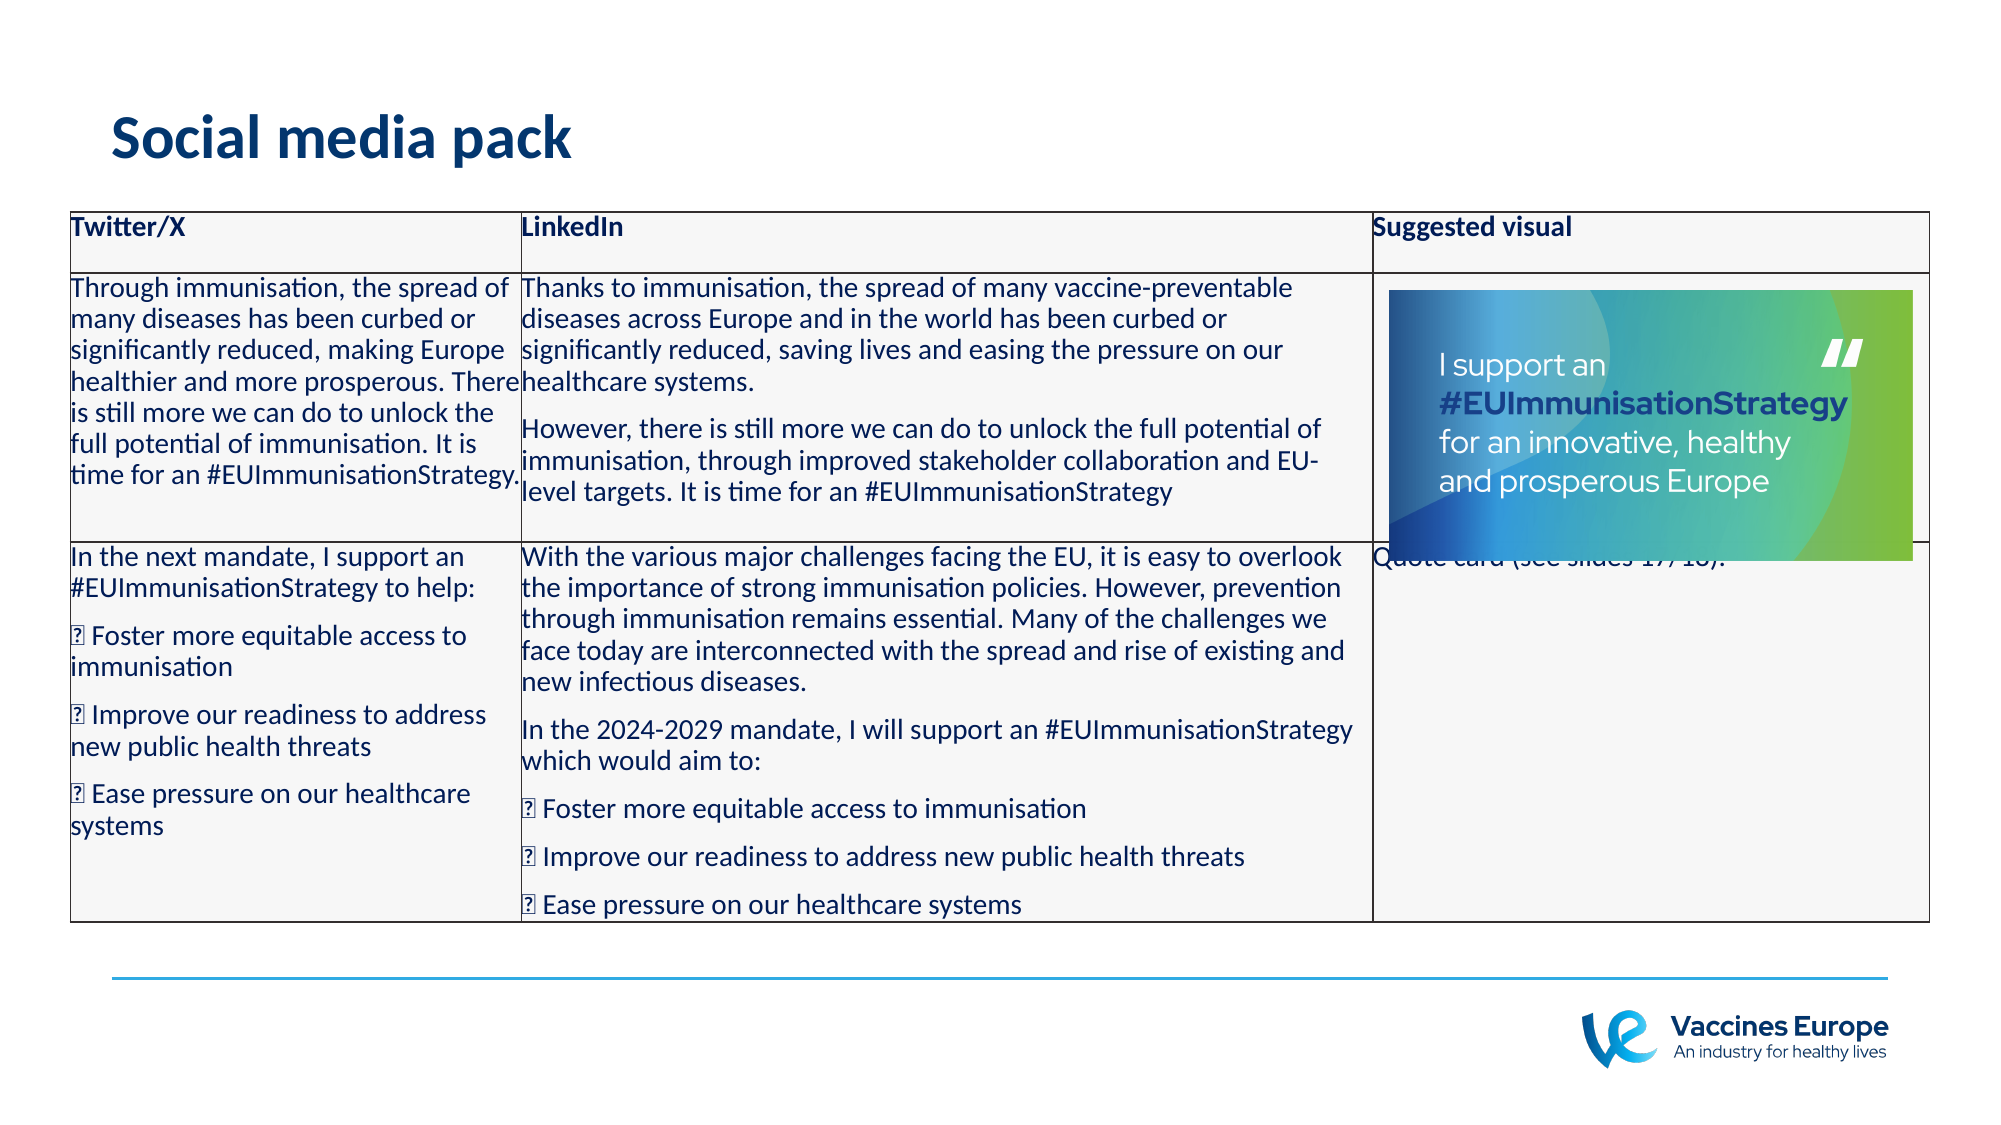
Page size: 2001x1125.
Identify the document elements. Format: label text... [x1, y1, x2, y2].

table_cell Quote card (see slides 17/18). [1374, 543, 1929, 921]
table_cell Through immunisation, the spread of many diseases has been curbed or significantly reduced, making Europe healthier and more prosperous. There is still more we can do to unlock the full potential of immunisation. It is time for an #EUImmunisationStrategy. [71, 274, 521, 541]
title Social media pack [111, 104, 1889, 180]
table_cell [1374, 274, 1929, 541]
table_header Suggested visual [1374, 213, 1929, 272]
table_cell In the next mandate, I support an #EUImmunisationStrategy to help: ✅ Foster more equitable access to immunisation ✅ Improve our readiness to address new public health threats ✅ Ease pressure on our healthcare systems [71, 543, 521, 921]
picture [1389, 290, 1913, 561]
table_cell Thanks to immunisation, the spread of many vaccine-preventable diseases across Europe and in the world has been curbed or significantly reduced, saving lives and easing the pressure on our healthcare systems. However, there is still more we can do to unlock the full potential of immunisation, through improved stakeholder collaboration and EU-level targets. It is time for an #EUImmunisationStrategy [522, 274, 1372, 541]
picture [1609, 1010, 1889, 1069]
picture [1582, 1010, 1623, 1069]
table_header LinkedIn [522, 213, 1372, 272]
table_cell With the various major challenges facing the EU, it is easy to overlook the importance of strong immunisation policies. However, prevention through immunisation remains essential. Many of the challenges we face today are interconnected with the spread and rise of existing and new infectious diseases. In the 2024-2029 mandate, I will support an #EUImmunisationStrategy which would aim to: ✅ Foster more equitable access to immunisation ✅ Improve our readiness to address new public health threats ✅ Ease pressure on our healthcare systems [522, 543, 1372, 921]
table_header Twitter/X [71, 213, 521, 272]
